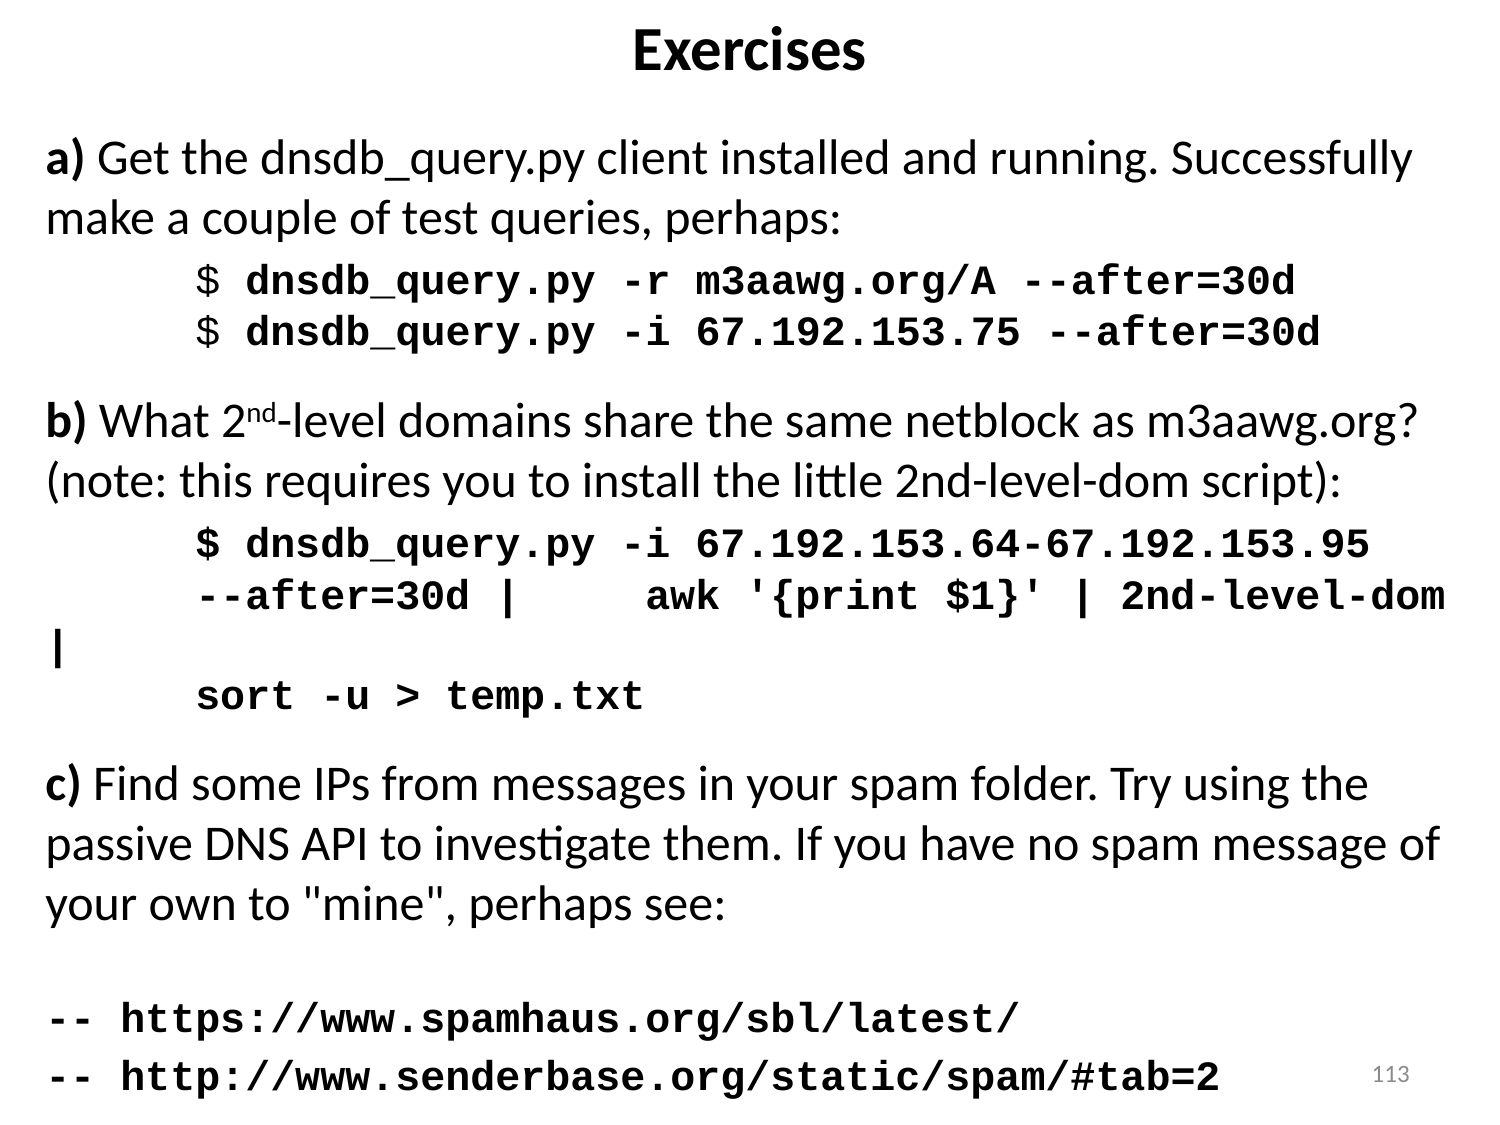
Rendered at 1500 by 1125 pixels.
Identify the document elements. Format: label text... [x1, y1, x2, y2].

slide_number 113 [1074, 1042, 1425, 1103]
list a) Get the dnsdb_query.py client installed and running. Successfully make a couple of test queries, perhaps: $ dnsdb_query.py -r m3aawg.org/A --after=30d $ dnsdb_query.py -i 67.192.153.75 --after=30d b) What 2nd-level domains share the same netblock as m3aawg.org? (note: this requires you to install the little 2nd-level-dom script): $ dnsdb_query.py -i 67.192.153.64-67.192.153.95 --after=30d | awk '{print $1}' | 2nd-level-dom | sort -u > temp.txt c) Find some IPs from messages in your spam folder. Try using the passive DNS API to investigate them. If you have no spam message of your own to "mine", perhaps see: -- https://www.spamhaus.org/sbl/latest/ -- http://www.senderbase.org/static/spam/#tab=2 [30, 116, 1474, 1101]
title Exercises [75, 0, 1425, 91]
